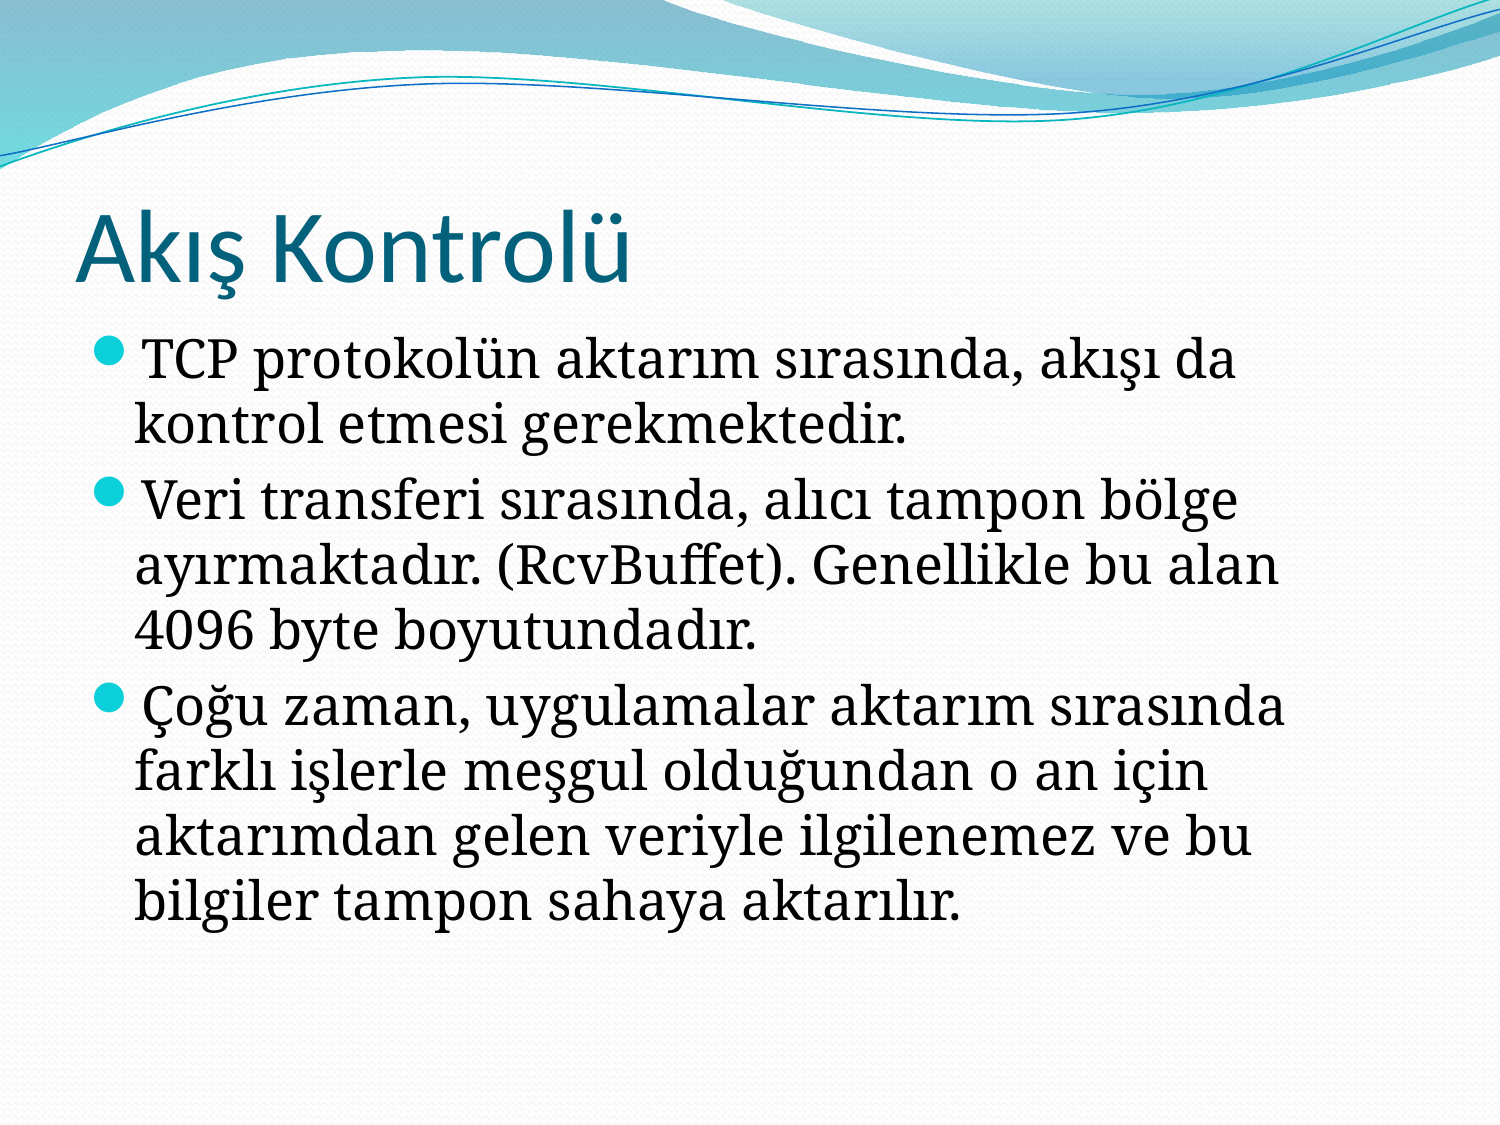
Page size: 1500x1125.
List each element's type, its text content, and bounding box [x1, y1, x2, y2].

title Akış Kontrolü [75, 115, 1425, 303]
list TCP protokolün aktarım sırasında, akışı da kontrol etmesi gerekmektedir. Veri transferi sırasında, alıcı tampon bölge ayırmaktadır. (RcvBuffet). Genellikle bu alan 4096 byte boyutundadır. Çoğu zaman, uygulamalar aktarım sırasında farklı işlerle meşgul olduğundan o an için aktarımdan gelen veriyle ilgilenemez ve bu bilgiler tampon sahaya aktarılır. [75, 317, 1425, 1038]
